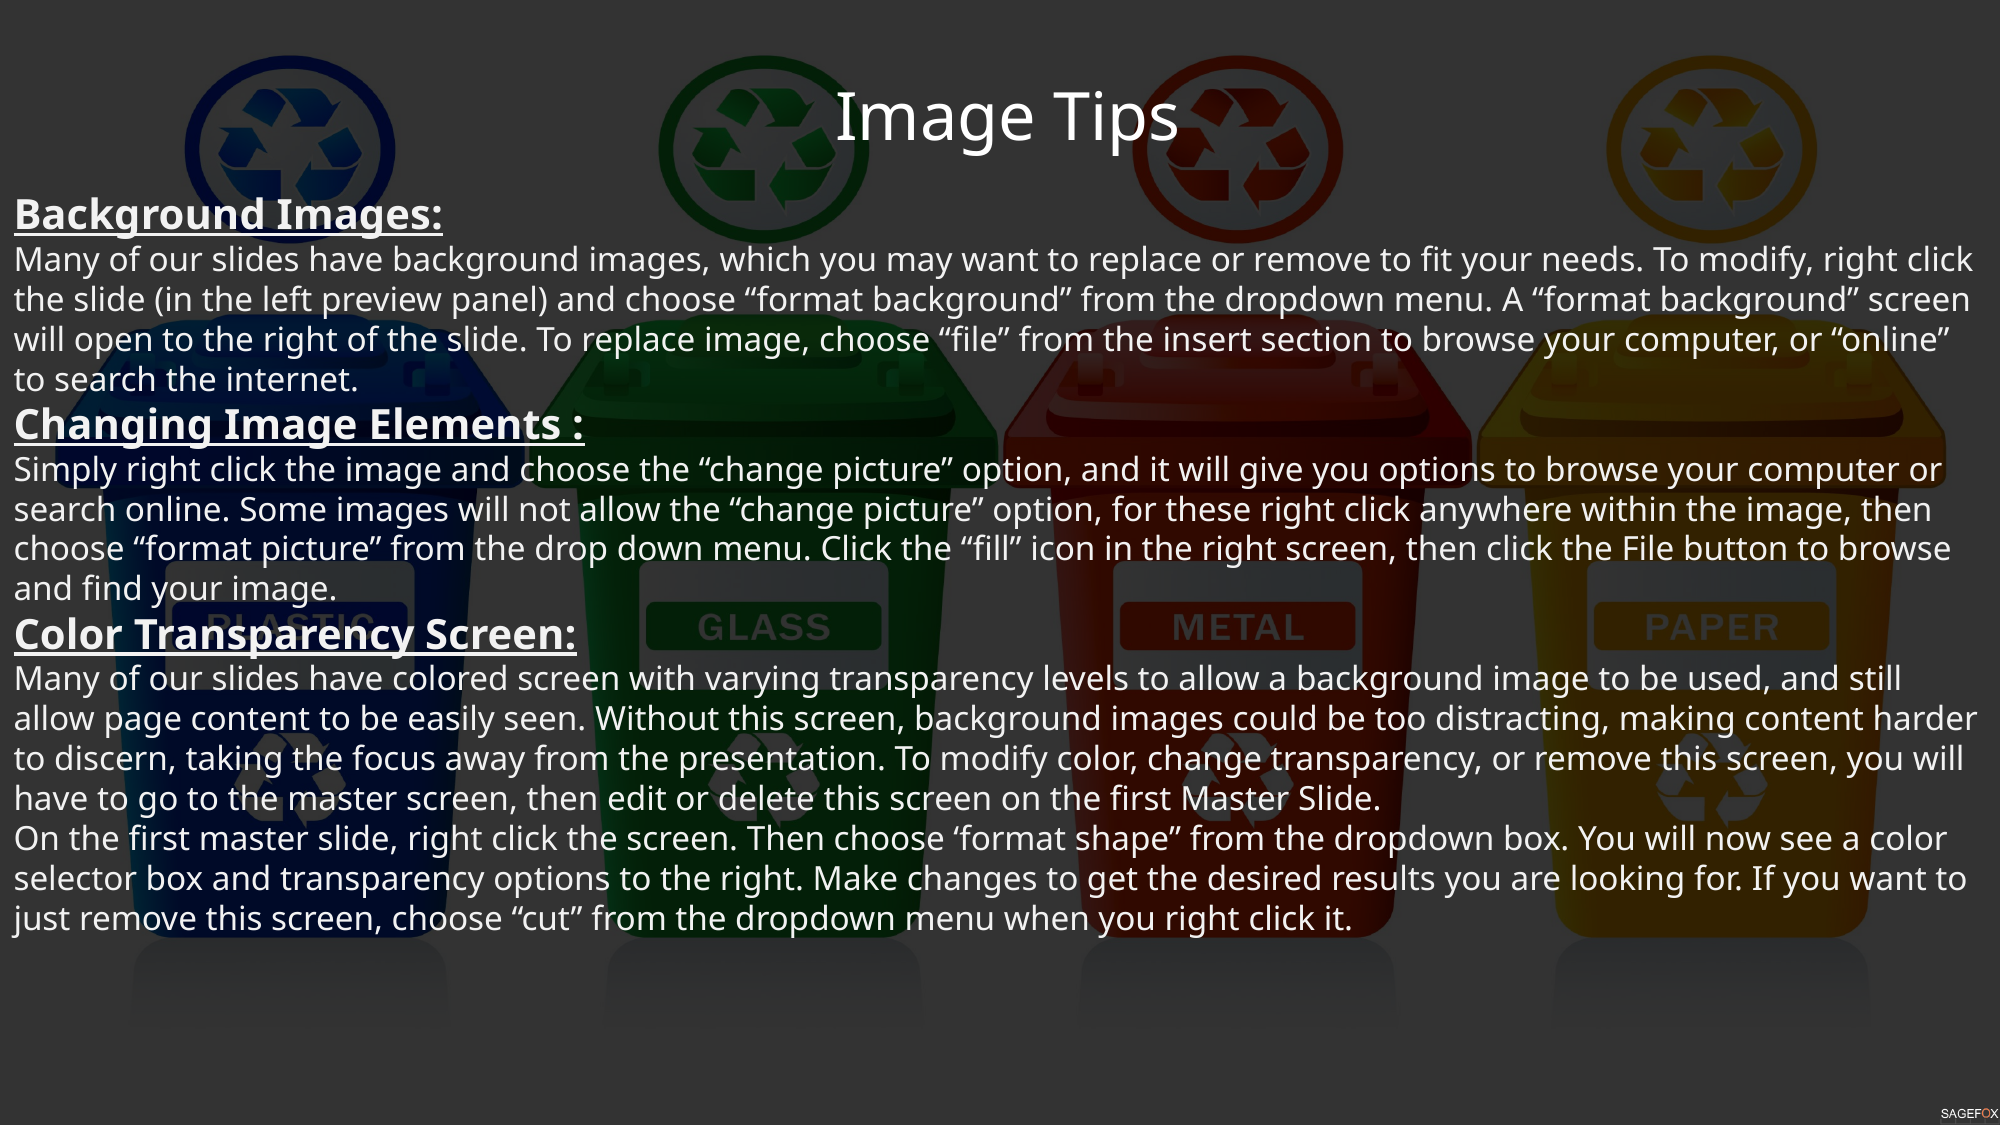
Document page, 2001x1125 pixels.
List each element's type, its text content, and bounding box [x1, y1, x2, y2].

text_box Background Images: Many of our slides have background images, which you may want to replace or remove to fit your needs. To modify, right click the slide (in the left preview panel) and choose “format background” from the dropdown menu. A “format background” screen will open to the right of the slide. To replace image, choose “file” from the insert section to browse your computer, or “online” to search the internet. Changing Image Elements : Simply right click the image and choose the “change picture” option, and it will give you options to browse your computer or search online. Some images will not allow the “change picture” option, for these right click anywhere within the image, then choose “format picture” from the drop down menu. Click the “fill” icon in the right screen, then click the File button to browse and find your image. Color Transparency Screen: Many of our slides have colored screen with varying transparency levels to allow a background image to be used, and still allow page content to be easily seen. Without this screen, background images could be too distracting, making content harder to discern, taking the focus away from the presentation. To modify color, change transparency, or remove this screen, you will have to go to the master screen, then edit or delete this screen on the first Master Slide. On the first master slide, right click the screen. Then choose ‘format shape” from the dropdown box. You will now see a color selector box and transparency options to the right. Make changes to get the desired results you are looking for. If you want to just remove this screen, choose “cut” from the dropdown menu when you right click it. [0, 0, 2000, 1125]
title Image Tips [597, 59, 1420, 177]
